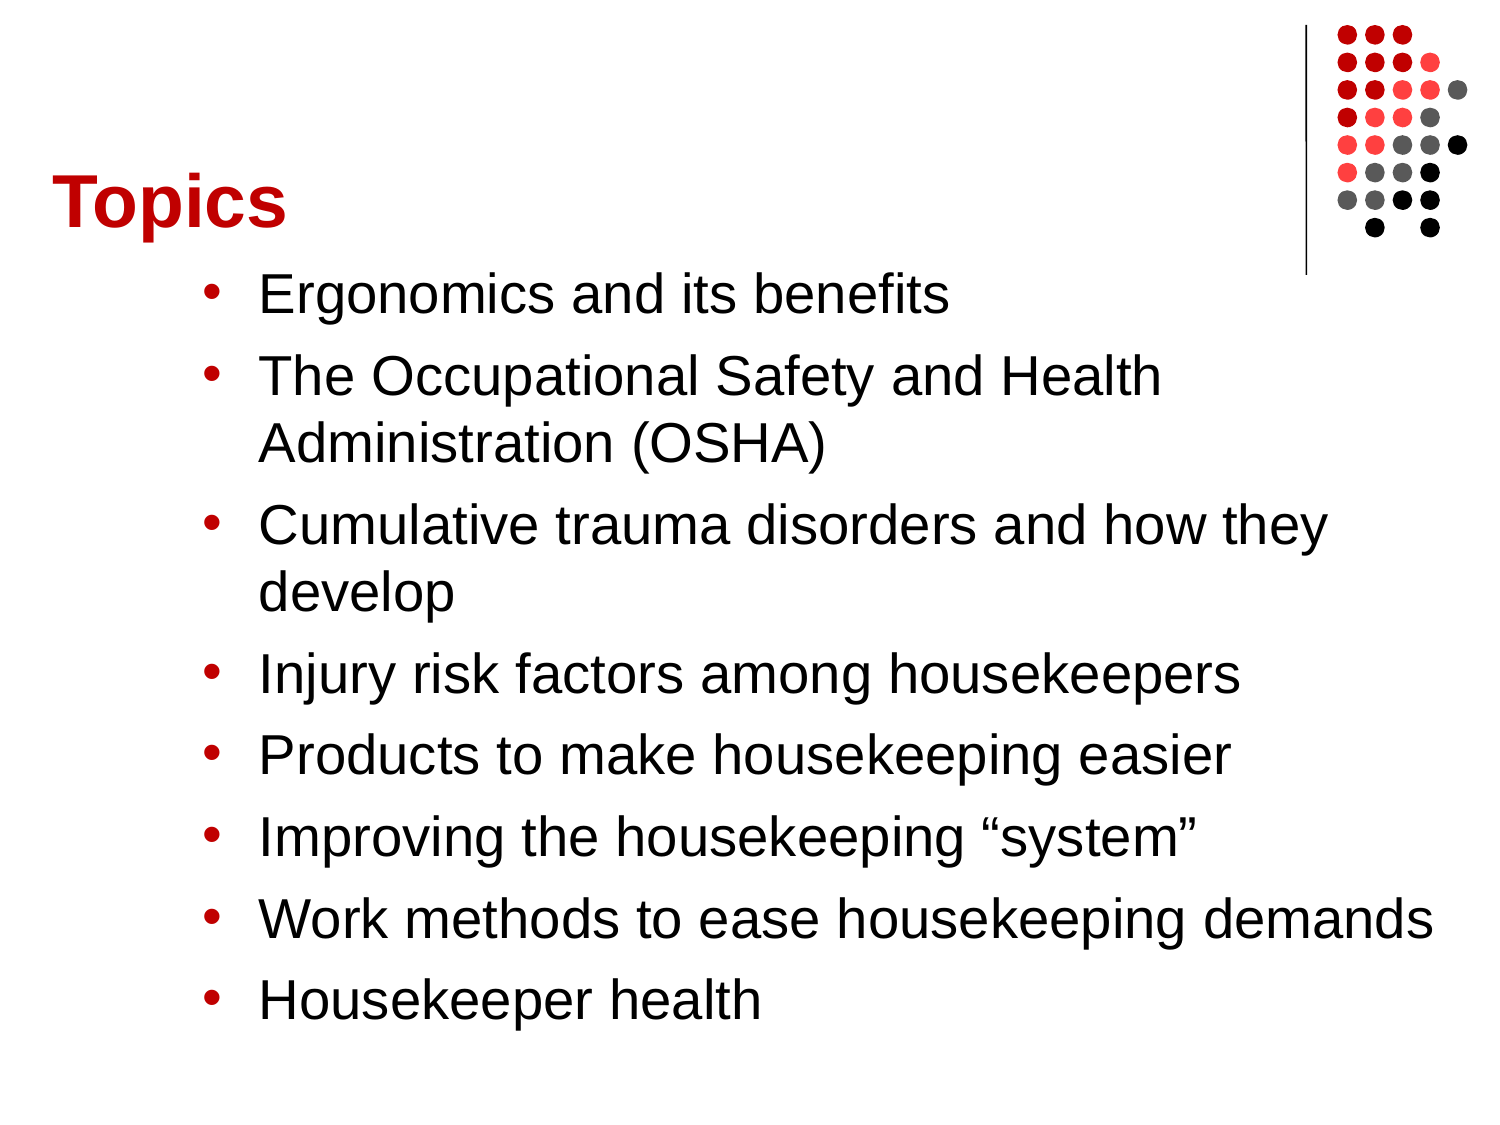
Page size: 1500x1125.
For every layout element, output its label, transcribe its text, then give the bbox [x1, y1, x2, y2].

title Topics [37, 37, 1301, 251]
list Ergonomics and its benefits The Occupational Safety and Health Administration (OSHA) Cumulative trauma disorders and how they develop Injury risk factors among housekeepers Products to make housekeeping easier Improving the housekeeping “system” Work methods to ease housekeeping demands Housekeeper health [187, 249, 1463, 974]
